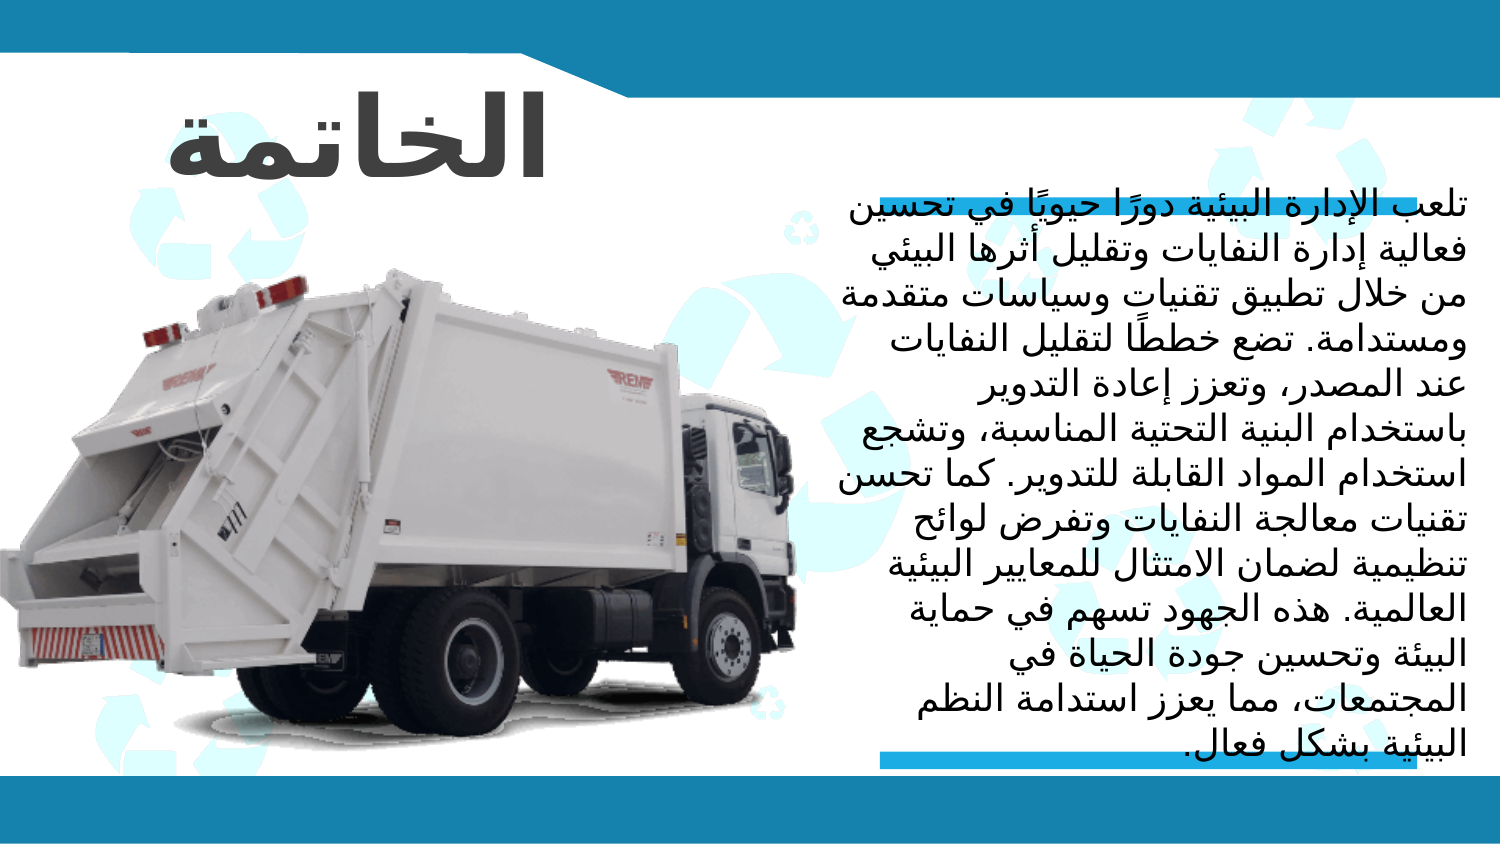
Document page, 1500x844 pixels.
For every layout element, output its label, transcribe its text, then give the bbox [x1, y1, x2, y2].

picture [0, 53, 814, 803]
text_box تلعب الإدارة البيئية دورًا حيويًا في تحسين فعالية إدارة النفايات وتقليل أثرها البيئي من خلال تطبيق تقنيات وسياسات متقدمة ومستدامة. تضع خططًا لتقليل النفايات عند المصدر، وتعزز إعادة التدوير باستخدام البنية التحتية المناسبة، وتشجع استخدام المواد القابلة للتدوير. كما تحسن تقنيات معالجة النفايات وتفرض لوائح تنظيمية لضمان الامتثال للمعايير البيئية العالمية. هذه الجهود تسهم في حماية البيئة وتحسين جودة الحياة في المجتمعات، مما يعزز استدامة النظم البيئية بشكل فعال. [813, 171, 1484, 817]
list الخاتمة [24, 97, 692, 193]
